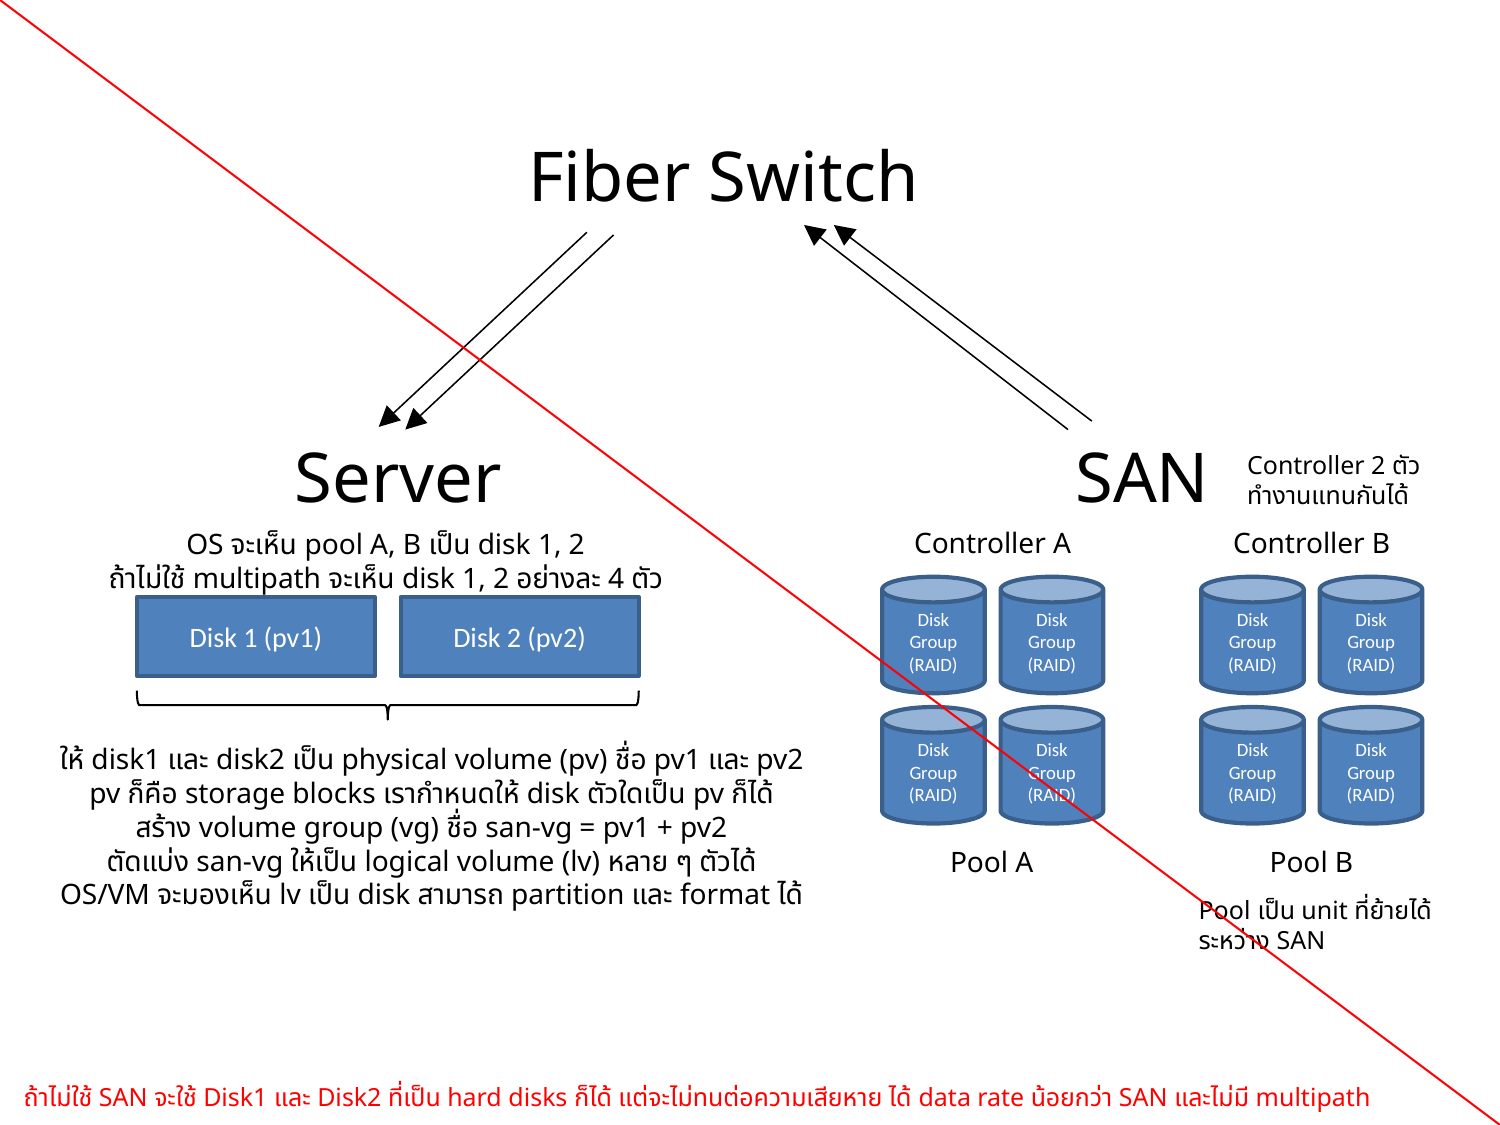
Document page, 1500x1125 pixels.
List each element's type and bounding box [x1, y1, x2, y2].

text_box [0, 0, 1500, 1125]
